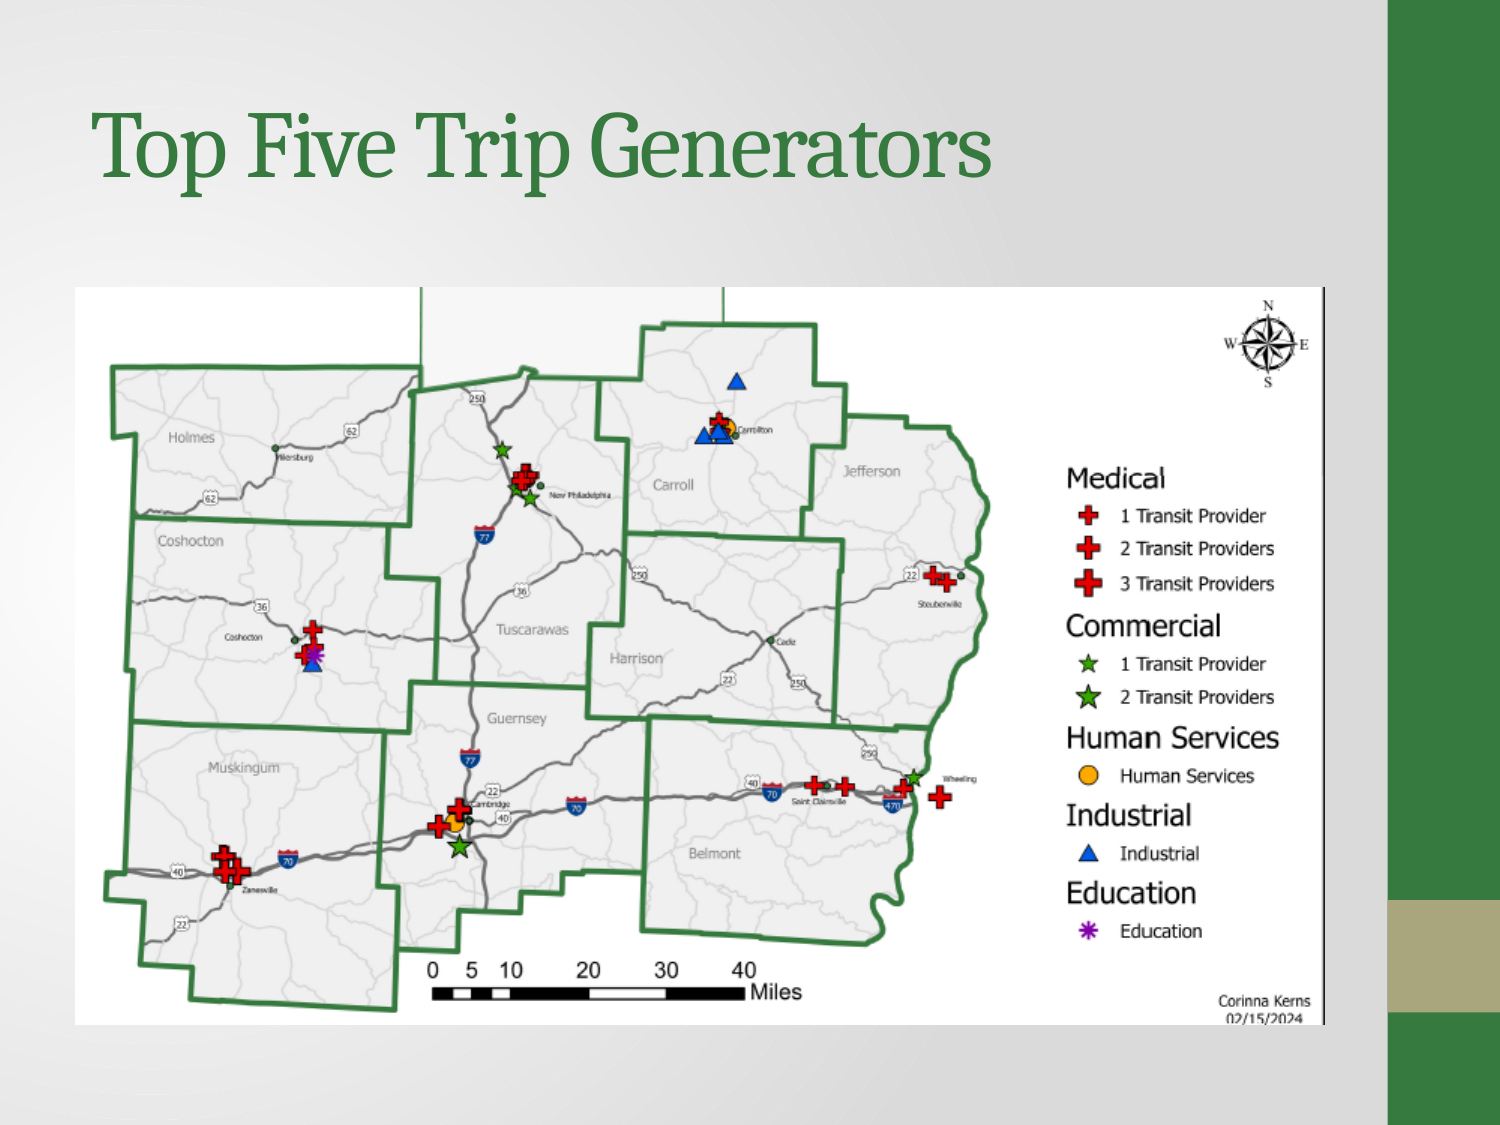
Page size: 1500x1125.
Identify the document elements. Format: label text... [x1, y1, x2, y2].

picture [74, 286, 1326, 1026]
text_box Top Five Trip Generators [75, 45, 1325, 233]
